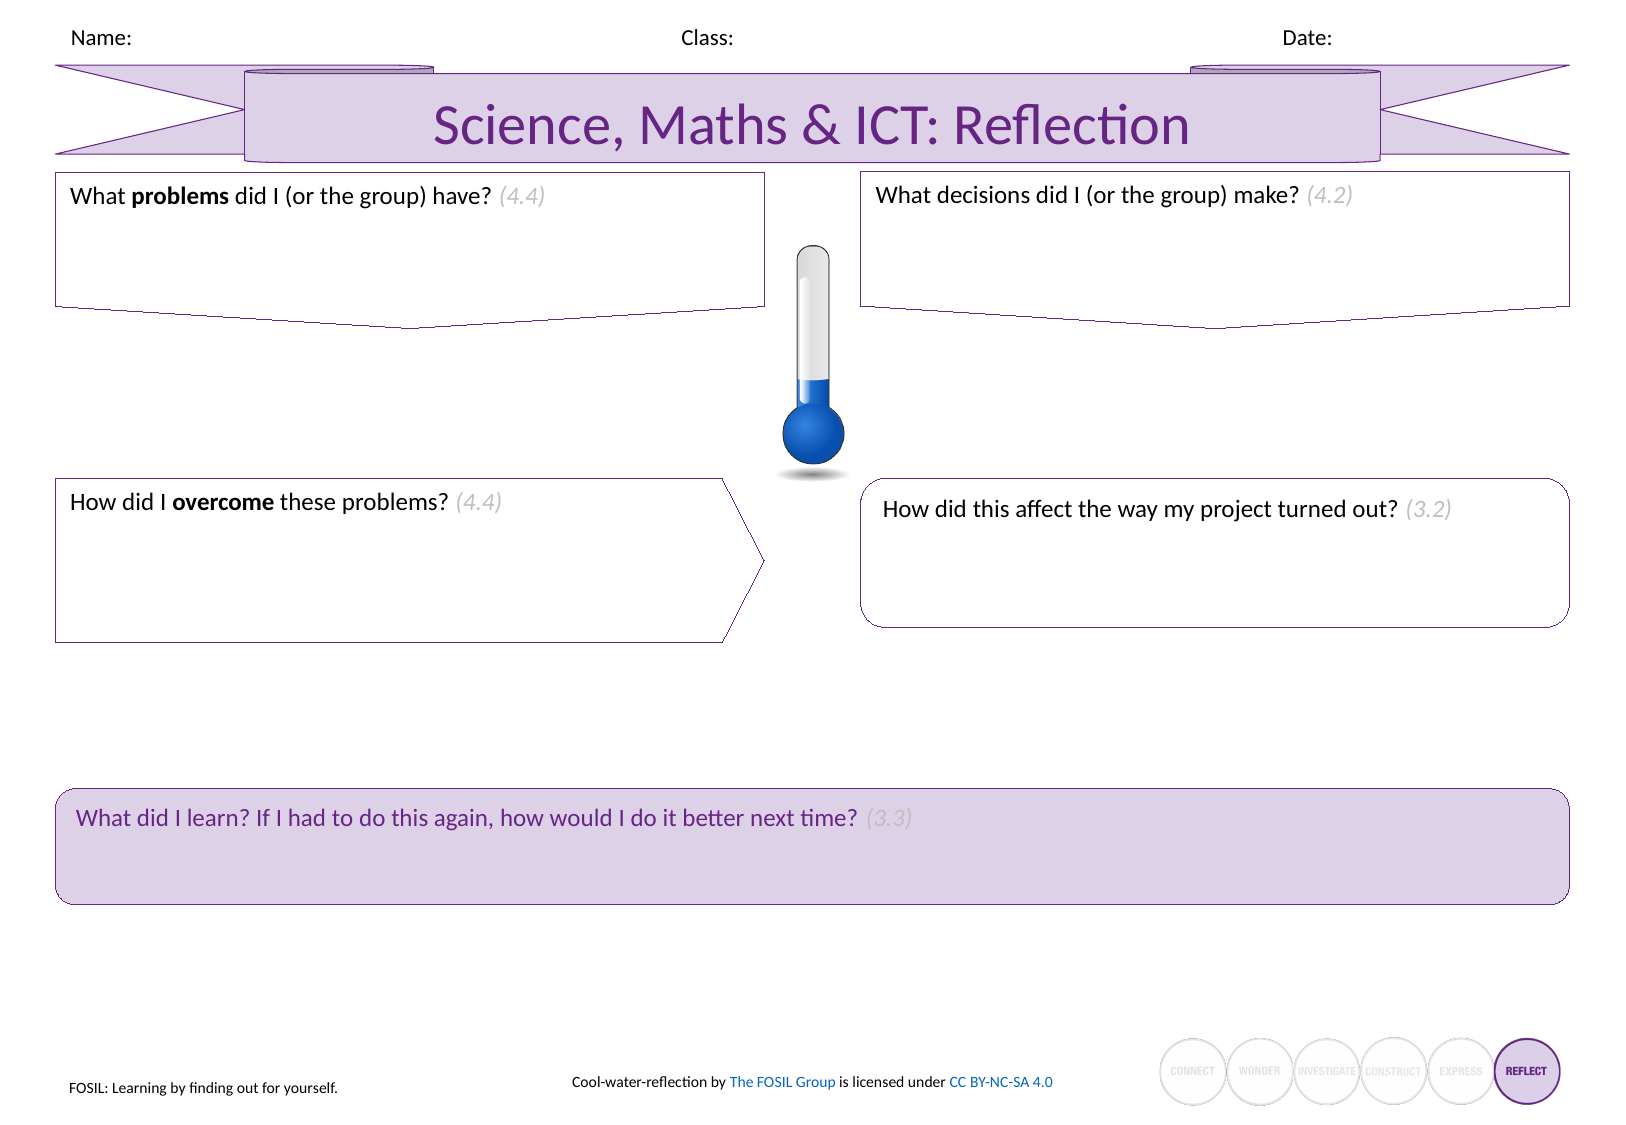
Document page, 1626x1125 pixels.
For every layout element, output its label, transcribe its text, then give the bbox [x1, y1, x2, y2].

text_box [55, 171, 1570, 1025]
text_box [55, 14, 1349, 58]
text_box Cool-water-reflection by The FOSIL Group is licensed under CC BY-NC-SA 4.0 [444, 1072, 1159, 1106]
picture [753, 245, 872, 482]
text_box FOSIL: Learning by finding out for yourself. [54, 1070, 357, 1104]
text_box Science, Maths & ICT: Reflection [55, 65, 1570, 163]
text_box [1159, 1035, 1561, 1107]
